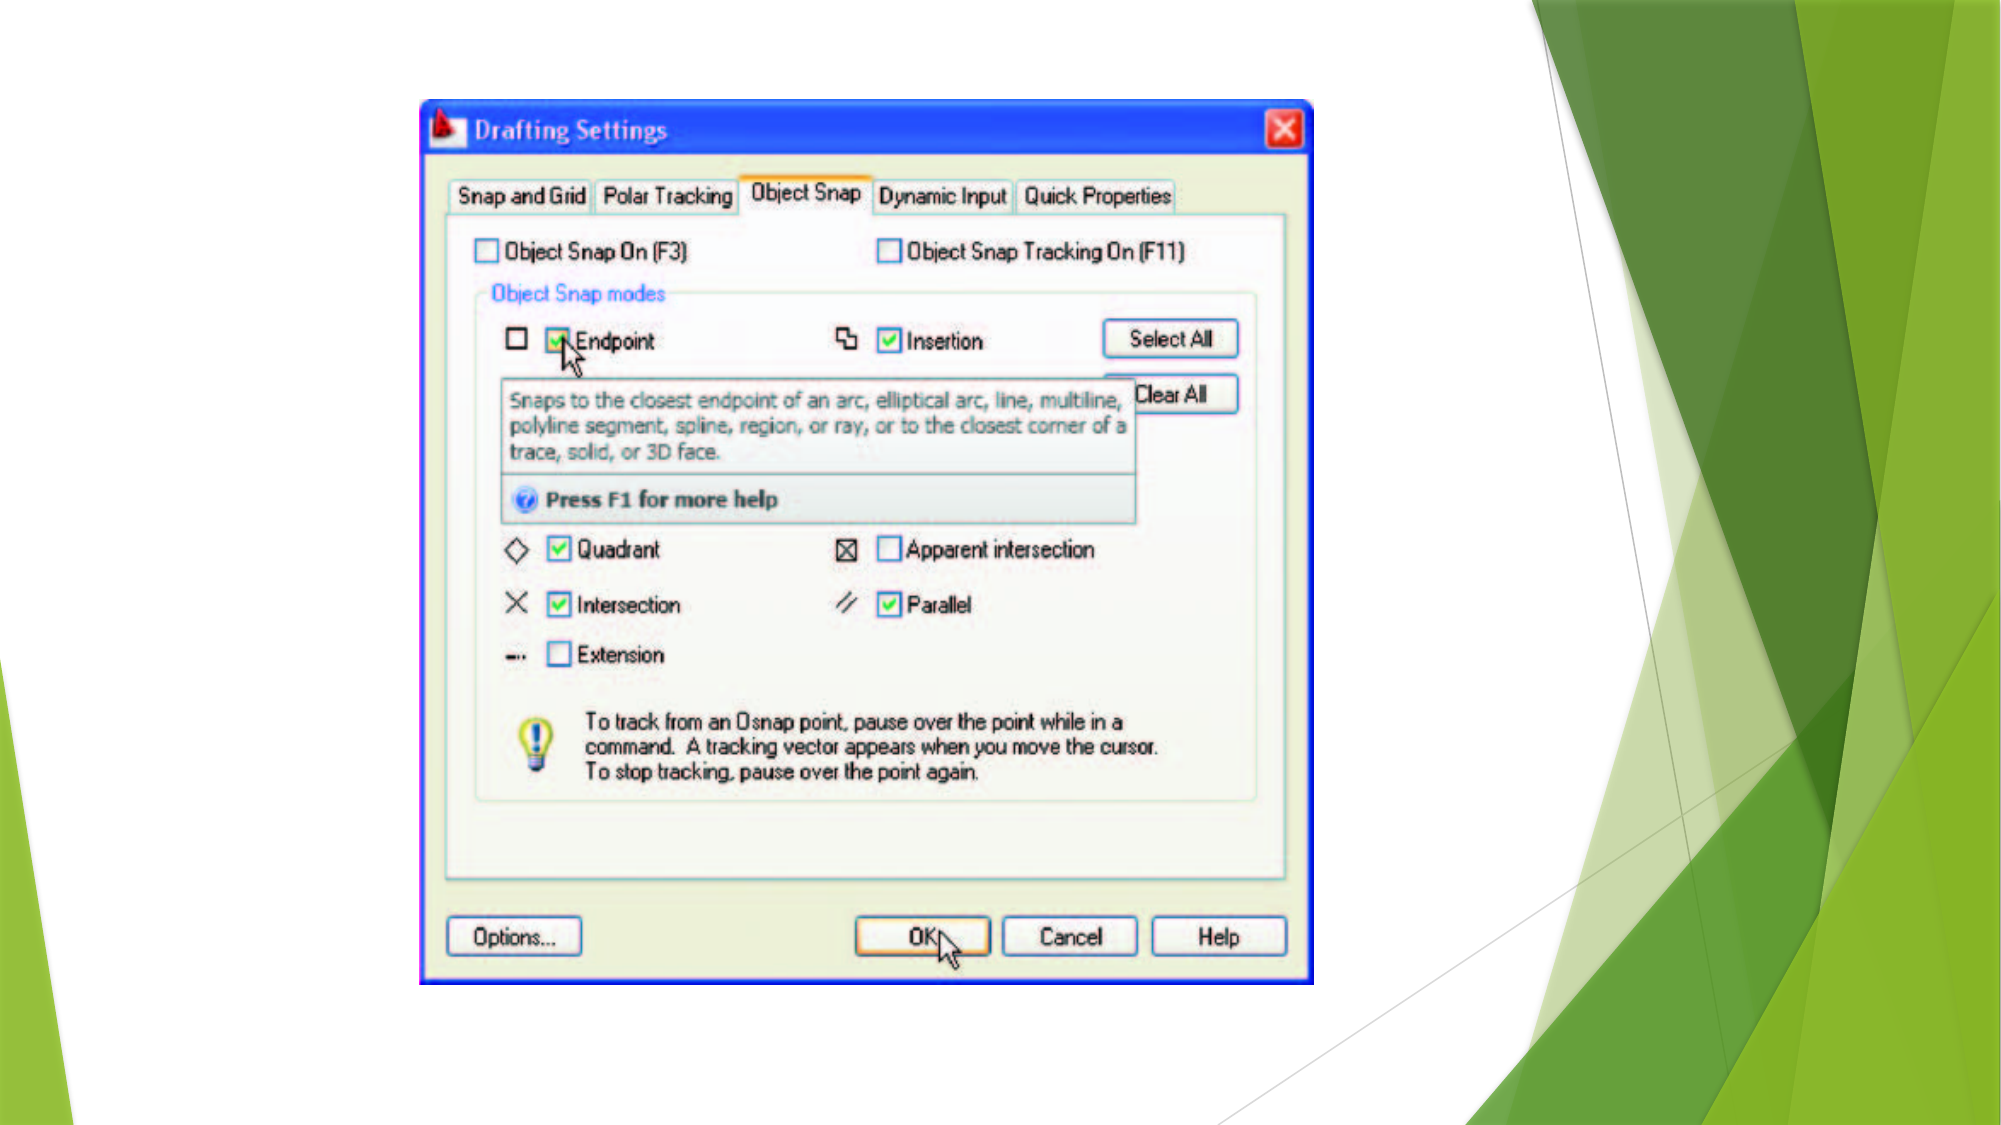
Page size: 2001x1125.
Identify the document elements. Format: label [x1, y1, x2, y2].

list [418, 99, 1314, 986]
